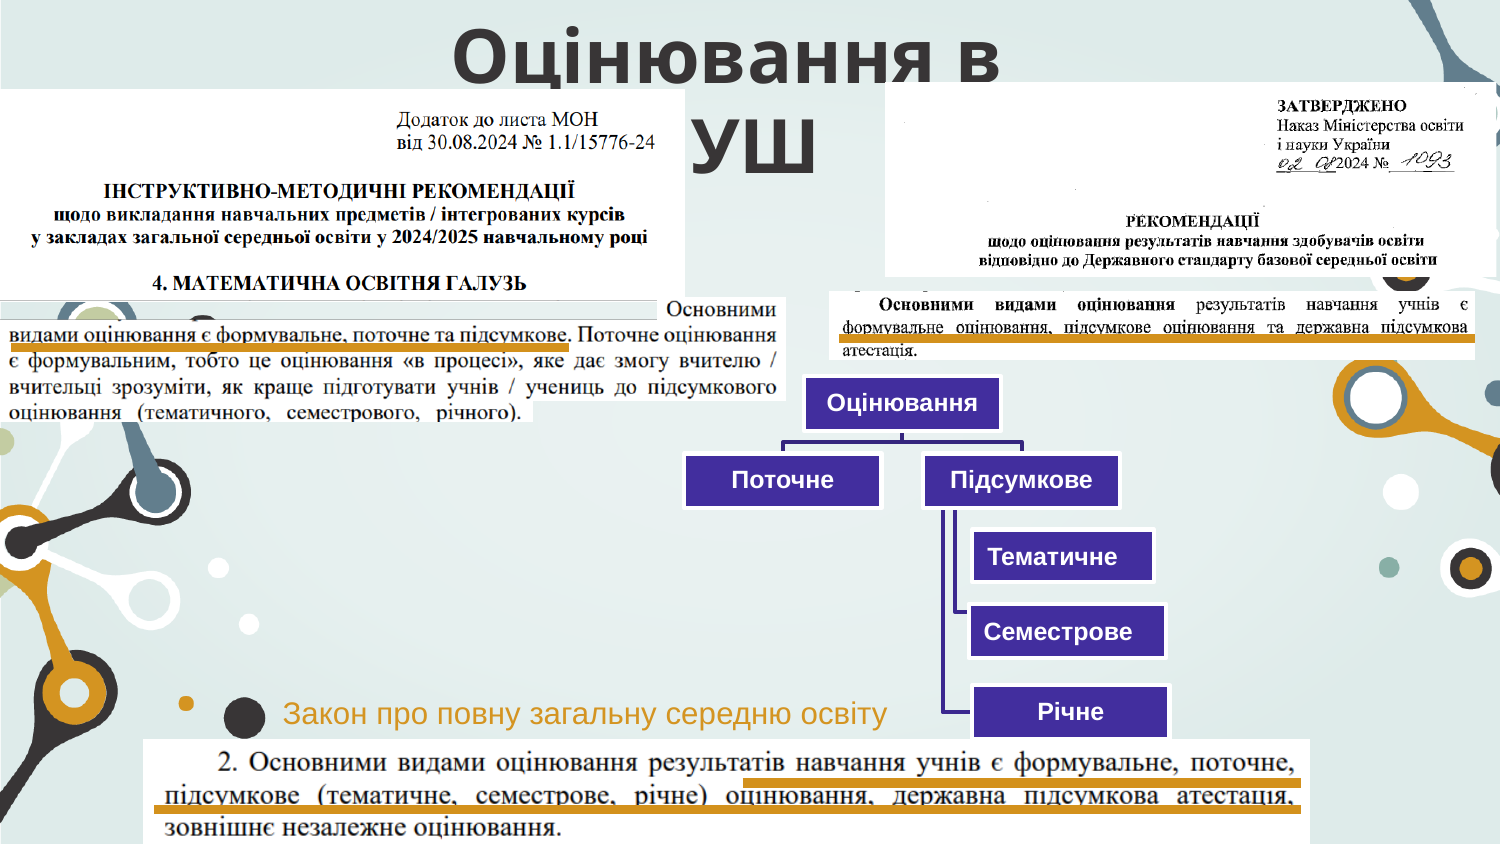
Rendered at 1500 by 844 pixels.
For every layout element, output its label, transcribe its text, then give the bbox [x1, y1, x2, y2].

text_box Оцінювання в НУШ [332, 0, 1122, 98]
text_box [684, 376, 1170, 737]
picture [0, 0, 1500, 844]
text_box Закон про повну загальну середню освіту [271, 687, 679, 737]
